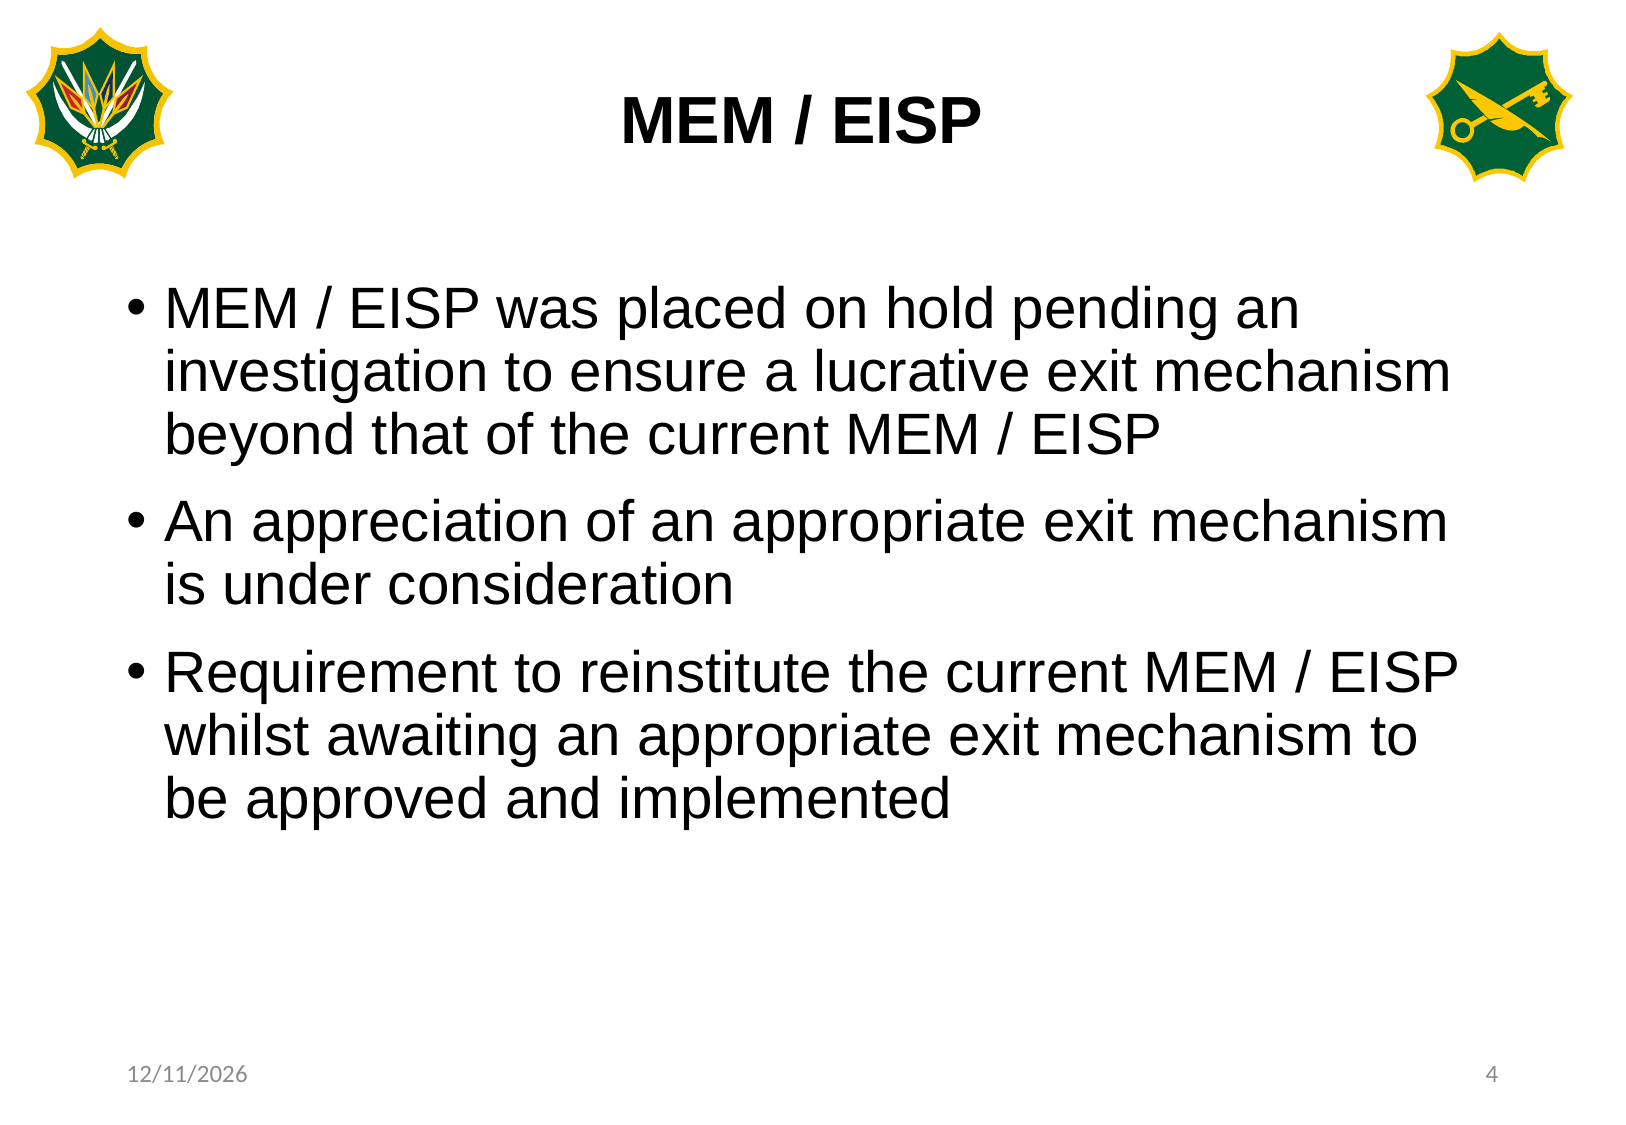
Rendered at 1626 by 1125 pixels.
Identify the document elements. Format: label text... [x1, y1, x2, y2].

list MEM / EISP was placed on hold pending an investigation to ensure a lucrative exit mechanism beyond that of the current MEM / EISP An appreciation of an appropriate exit mechanism is under consideration Requirement to reinstitute the current MEM / EISP whilst awaiting an appropriate exit mechanism to be approved and implemented [111, 270, 1513, 1028]
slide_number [111, 1042, 478, 1103]
title MEM / EISP [178, 59, 1425, 185]
slide_number 4 [1147, 1042, 1514, 1103]
